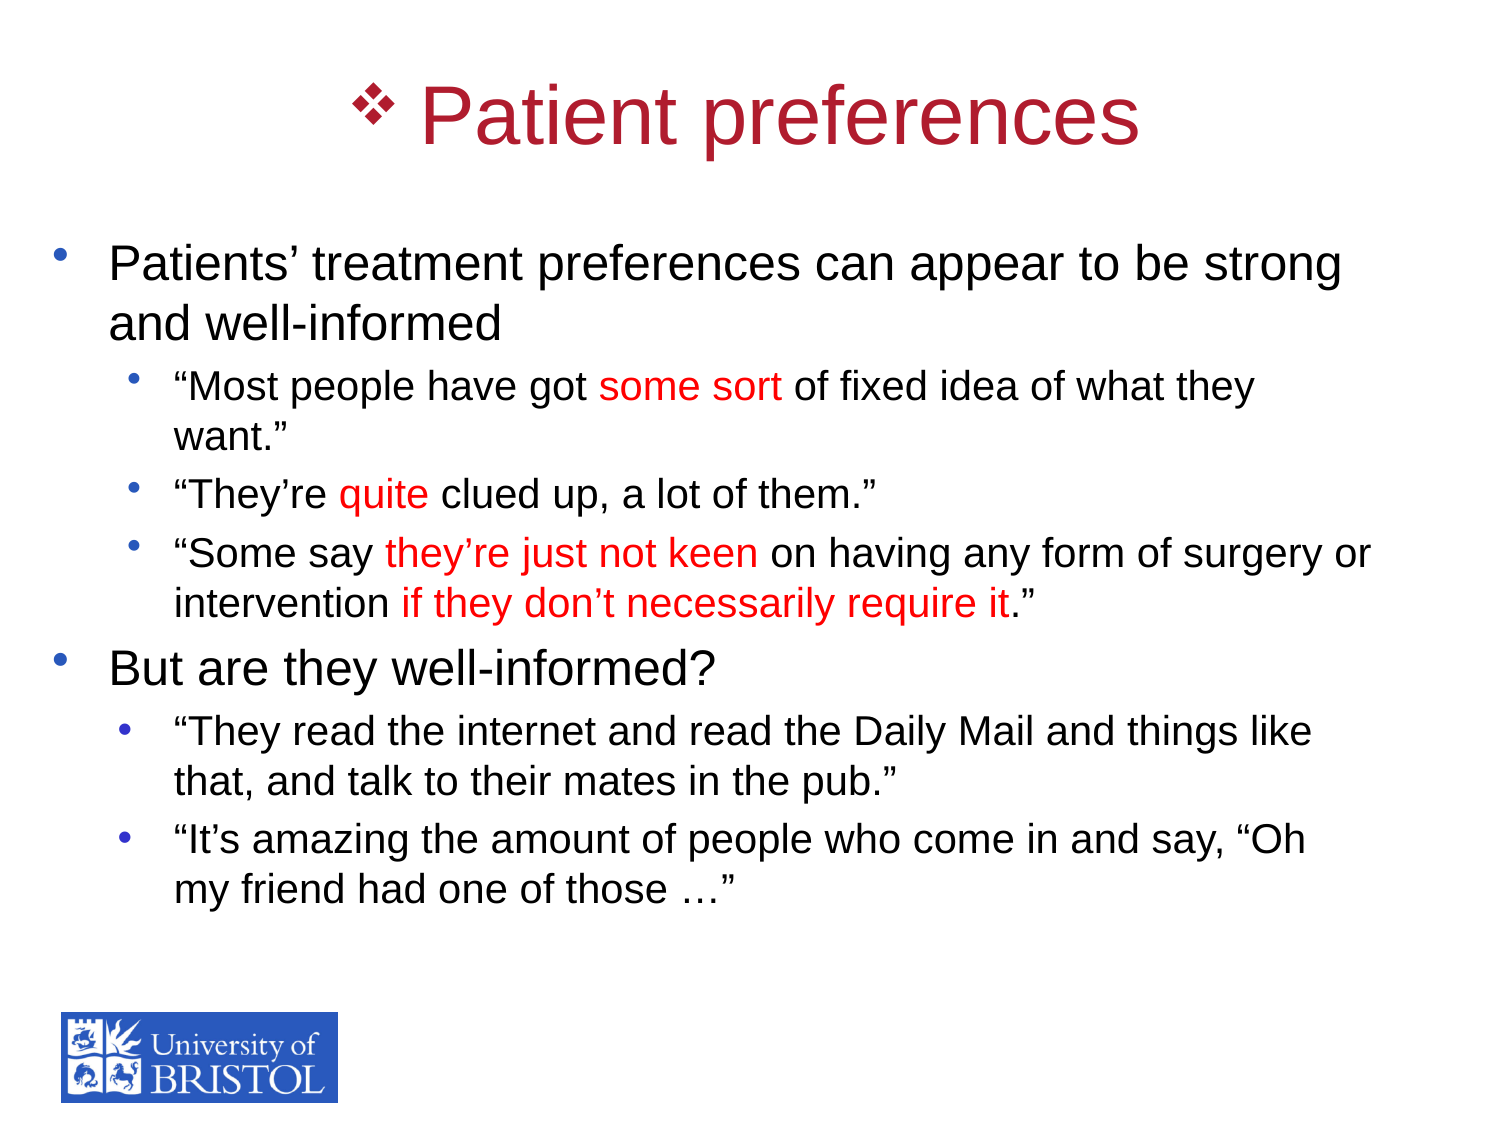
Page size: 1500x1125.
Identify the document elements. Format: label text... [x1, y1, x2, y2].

list Patients’ treatment preferences can appear to be strong and well-informed “Most people have got some sort of fixed idea of what they want.” “They’re quite clued up, a lot of them.” “Some say they’re just not keen on having any form of surgery or intervention if they don’t necessarily require it.” But are they well-informed? “They read the internet and read the Daily Mail and things like that, and talk to their mates in the pub.” “It’s amazing the amount of people who come in and say, “Oh my friend had one of those …” [37, 222, 1388, 924]
title Patient preferences [0, 17, 1489, 206]
picture [61, 1012, 338, 1103]
